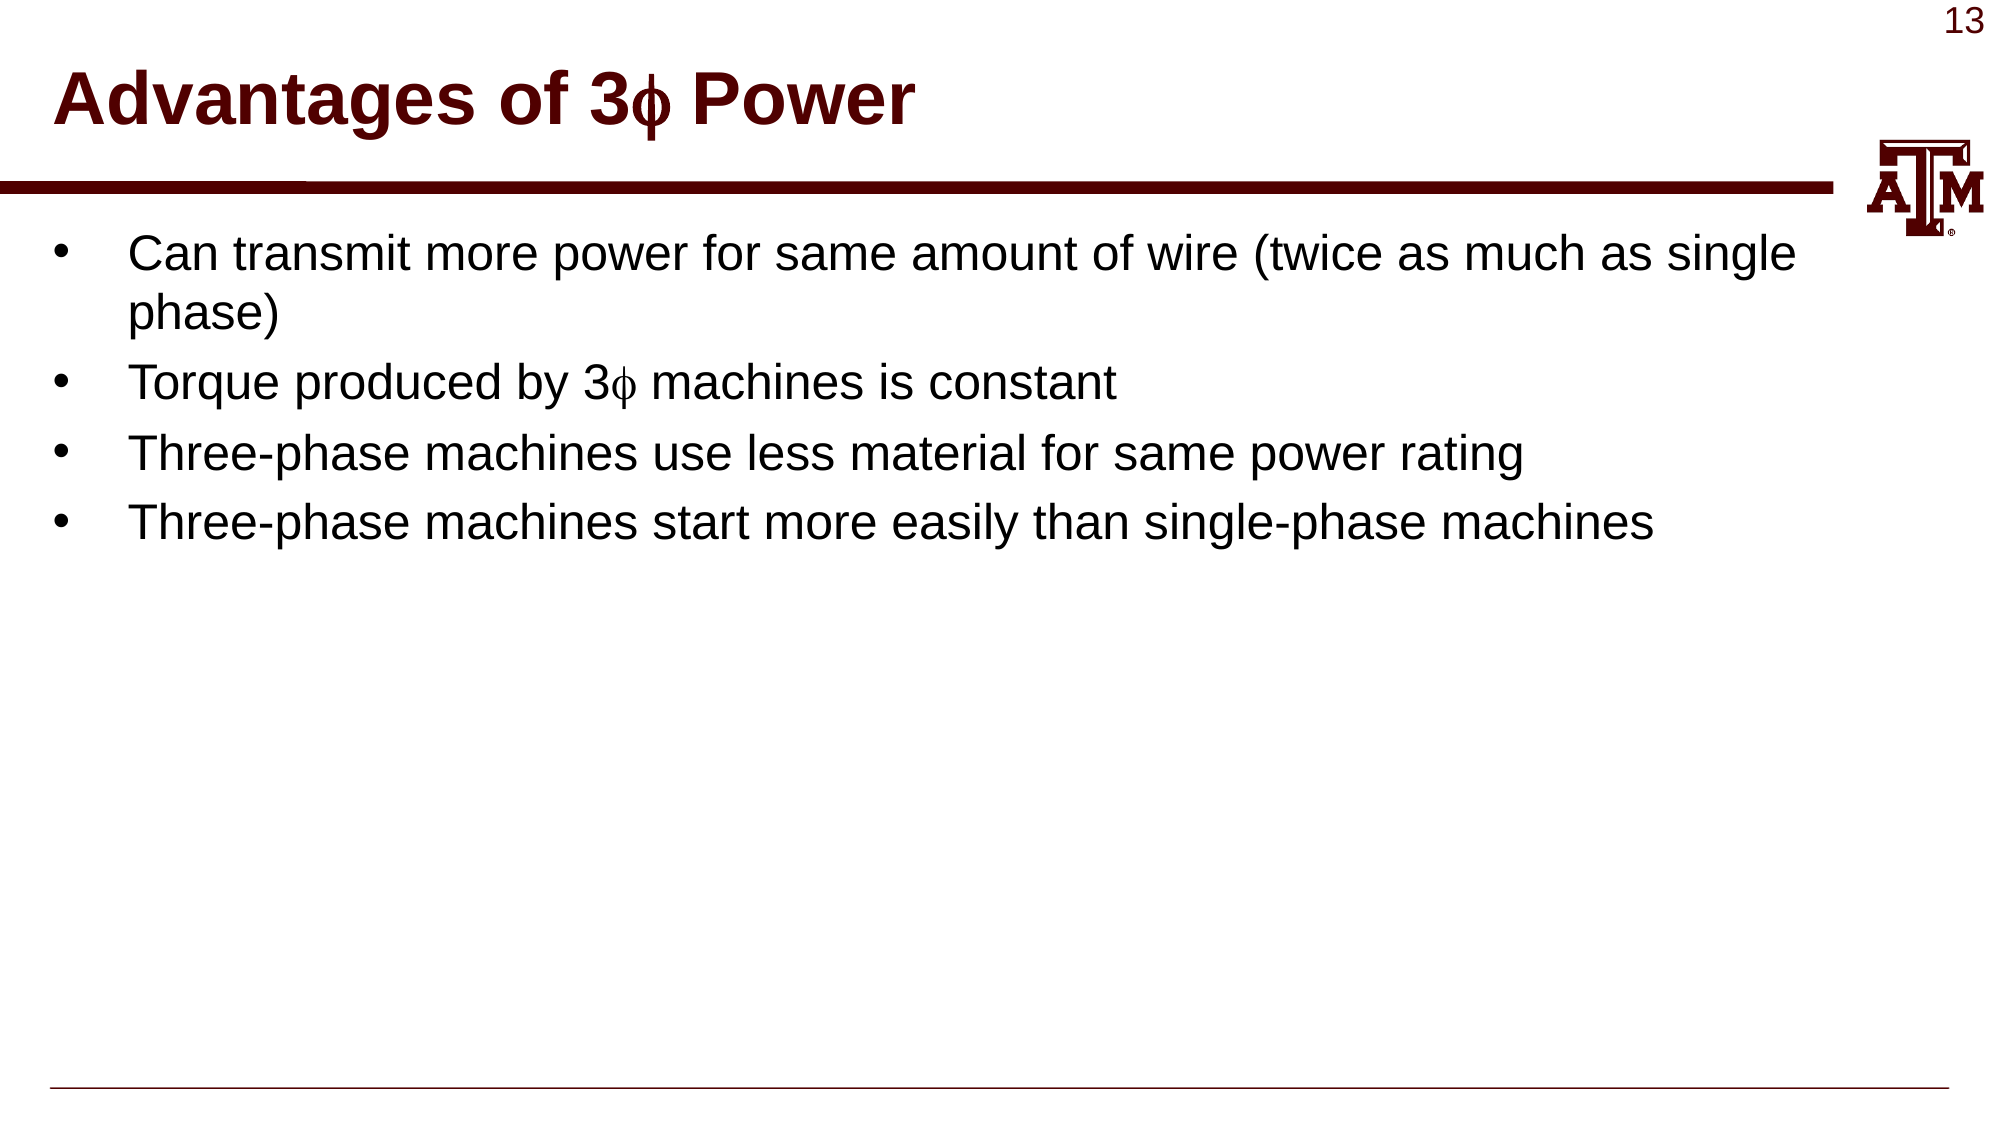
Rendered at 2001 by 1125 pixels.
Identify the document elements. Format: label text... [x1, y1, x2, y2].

title Advantages of 3 Power [37, 12, 1826, 188]
list Can transmit more power for same amount of wire (twice as much as single phase) Torque produced by 3 machines is constant Three-phase machines use less material for same power rating Three-phase machines start more easily than single-phase machines [37, 212, 1826, 1063]
picture [1850, 112, 2000, 263]
